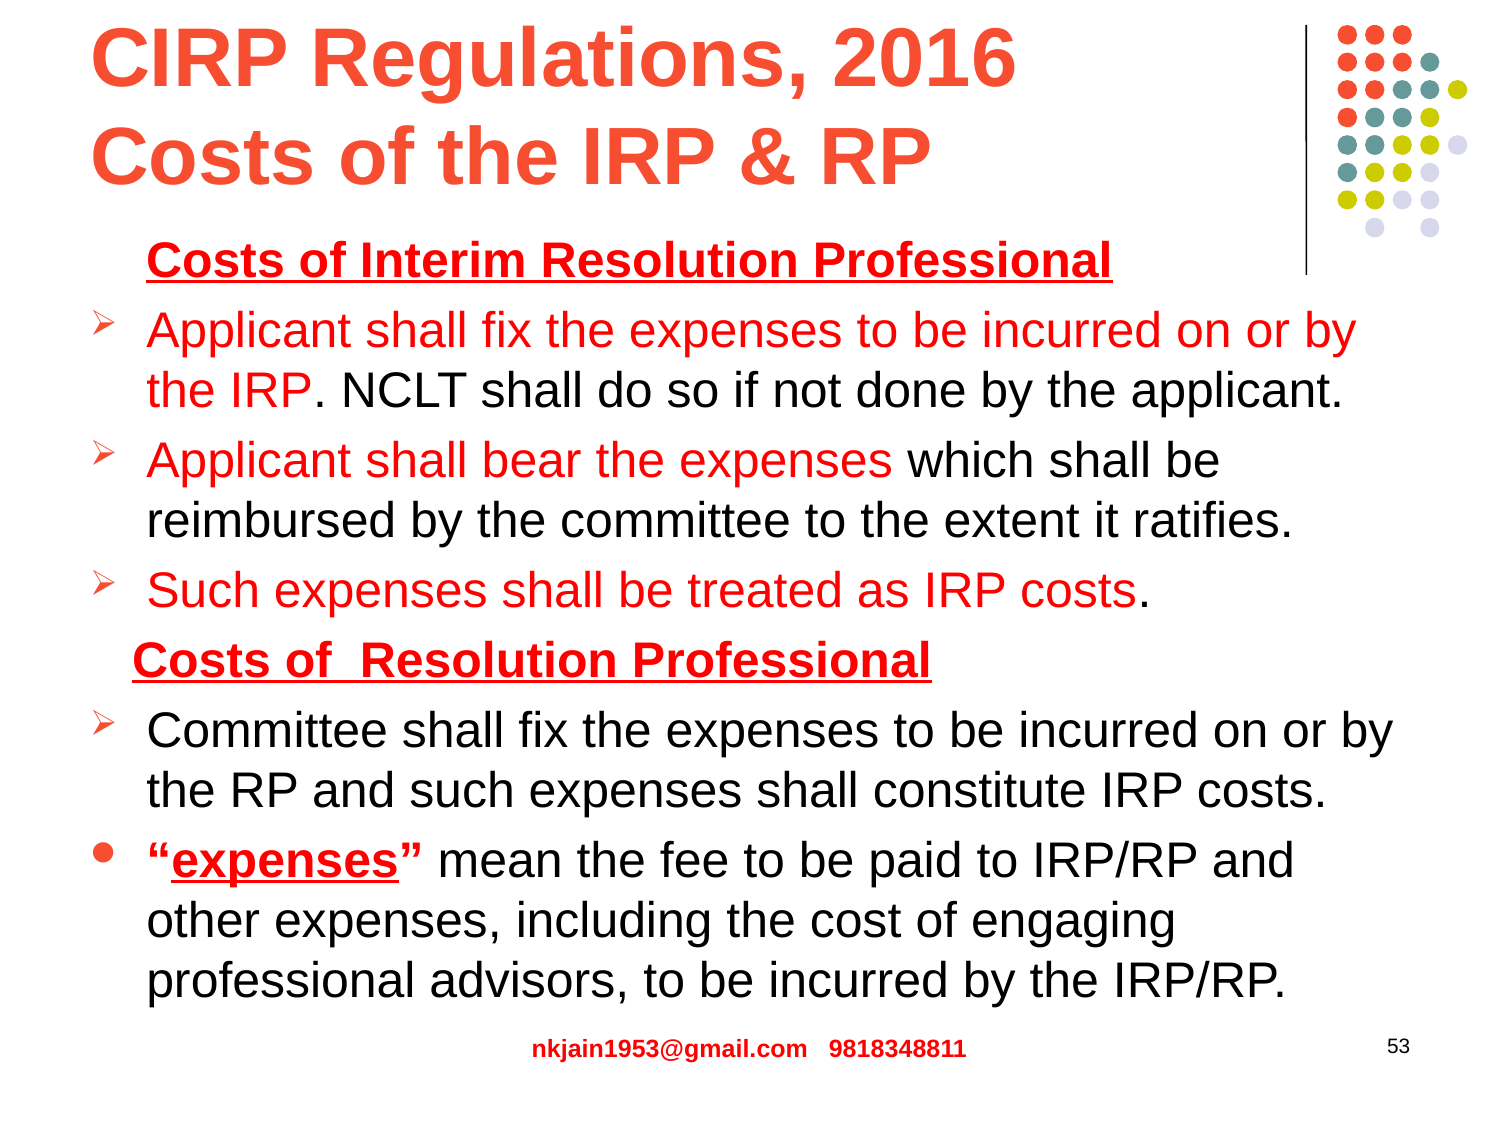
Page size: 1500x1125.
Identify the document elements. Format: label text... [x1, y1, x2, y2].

title CIRP Regulations, 2016 Costs of the IRP & RP [74, 0, 1313, 209]
slide_number 53 [1074, 1024, 1426, 1101]
list Costs of Interim Resolution Professional Applicant shall fix the expenses to be incurred on or by the IRP. NCLT shall do so if not done by the applicant. Applicant shall bear the expenses which shall be reimbursed by the committee to the extent it ratifies. Such expenses shall be treated as IRP costs. Costs of Resolution Professional Committee shall fix the expenses to be incurred on or by the RP and such expenses shall constitute IRP costs. “expenses” mean the fee to be paid to IRP/RP and other expenses, including the cost of engaging professional advisors, to be incurred by the IRP/RP. [74, 219, 1426, 944]
footer nkjain1953@gmail.com 9818348811 [512, 1024, 988, 1101]
